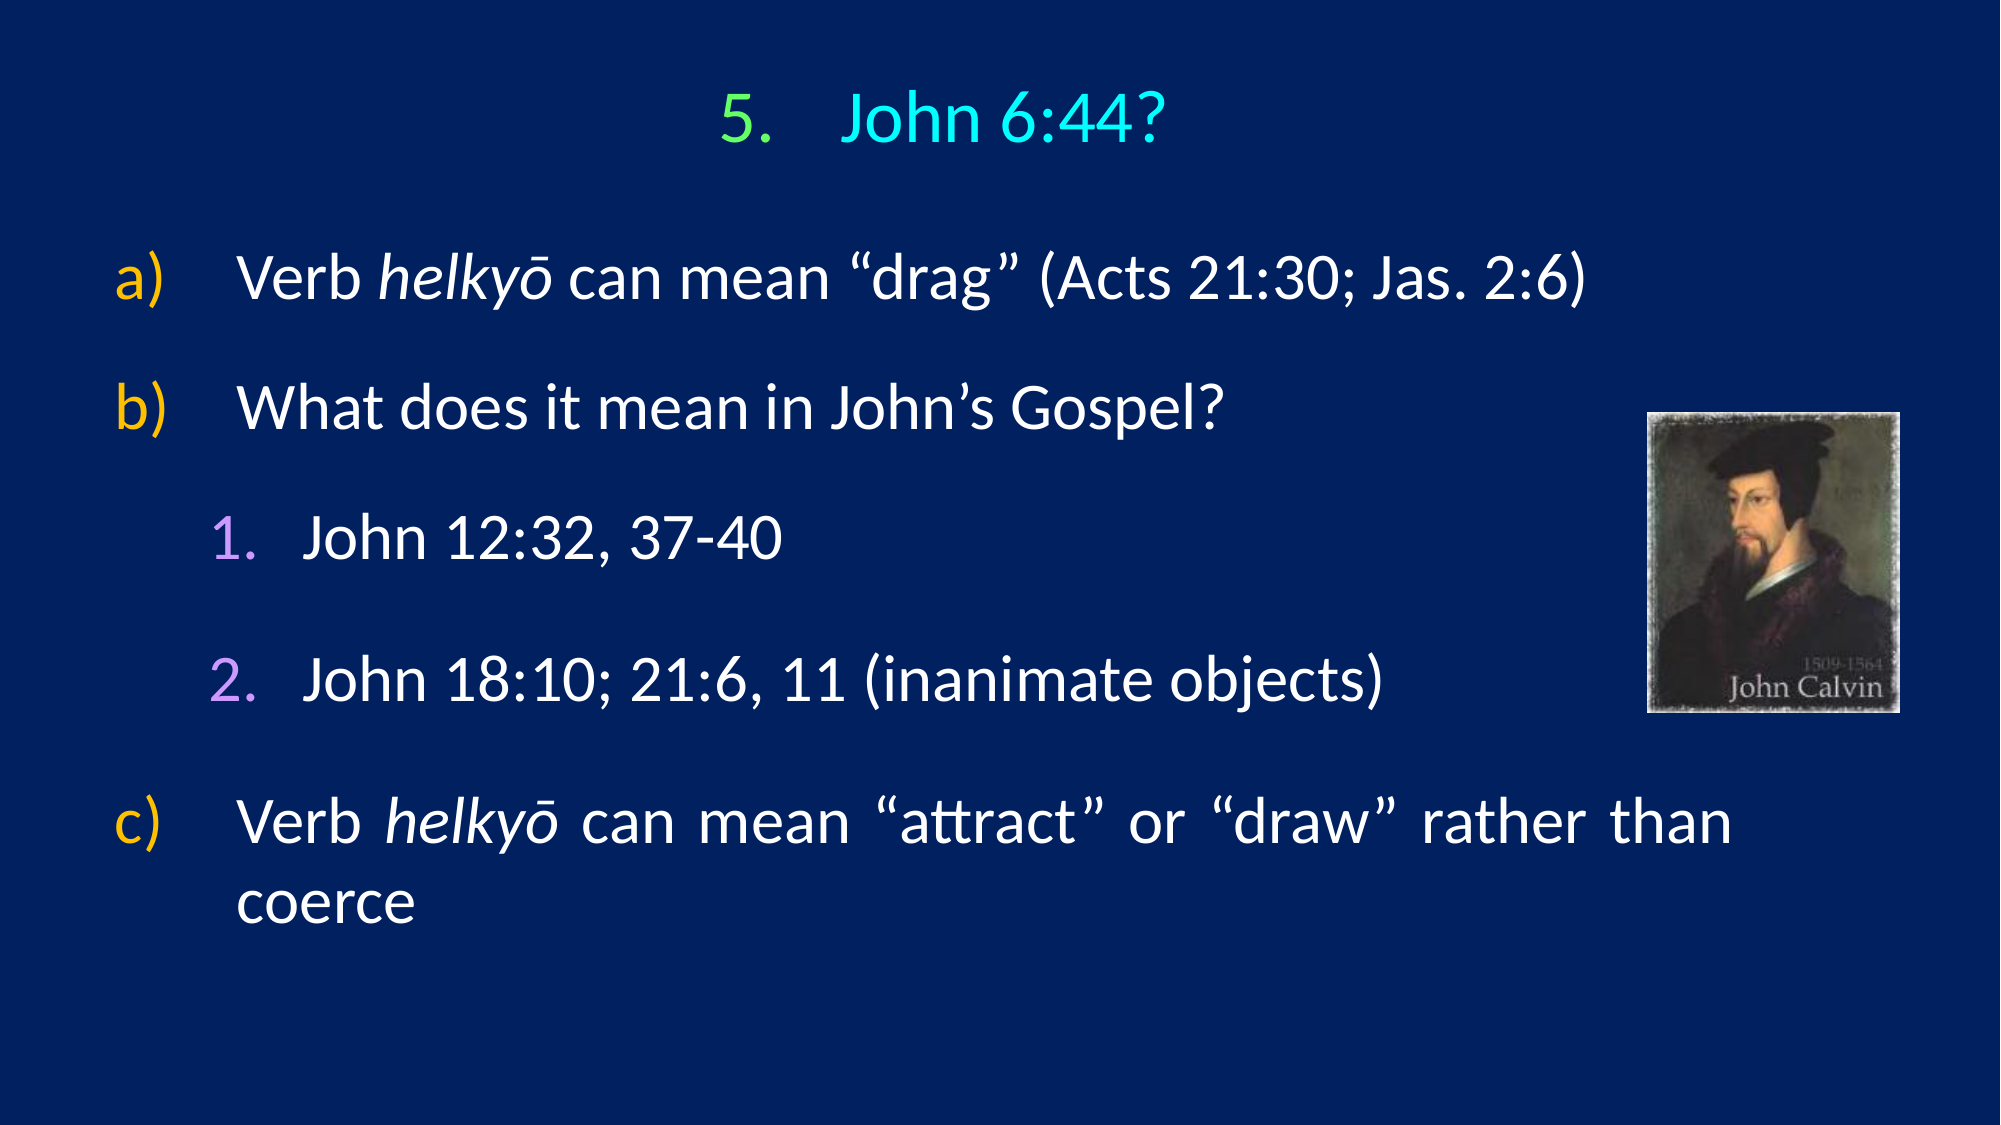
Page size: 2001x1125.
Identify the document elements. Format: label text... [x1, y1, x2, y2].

list Verb helkyō can mean “drag” (Acts 21:30; Jas. 2:6) What does it mean in John’s Gospel? John 12:32, 37-40 John 18:10; 21:6, 11 (inanimate objects) Verb helkyō can mean “attract” or “draw” rather than coerce [99, 224, 1751, 1013]
title John 6:44? [187, 37, 1700, 188]
picture [1647, 412, 1901, 713]
